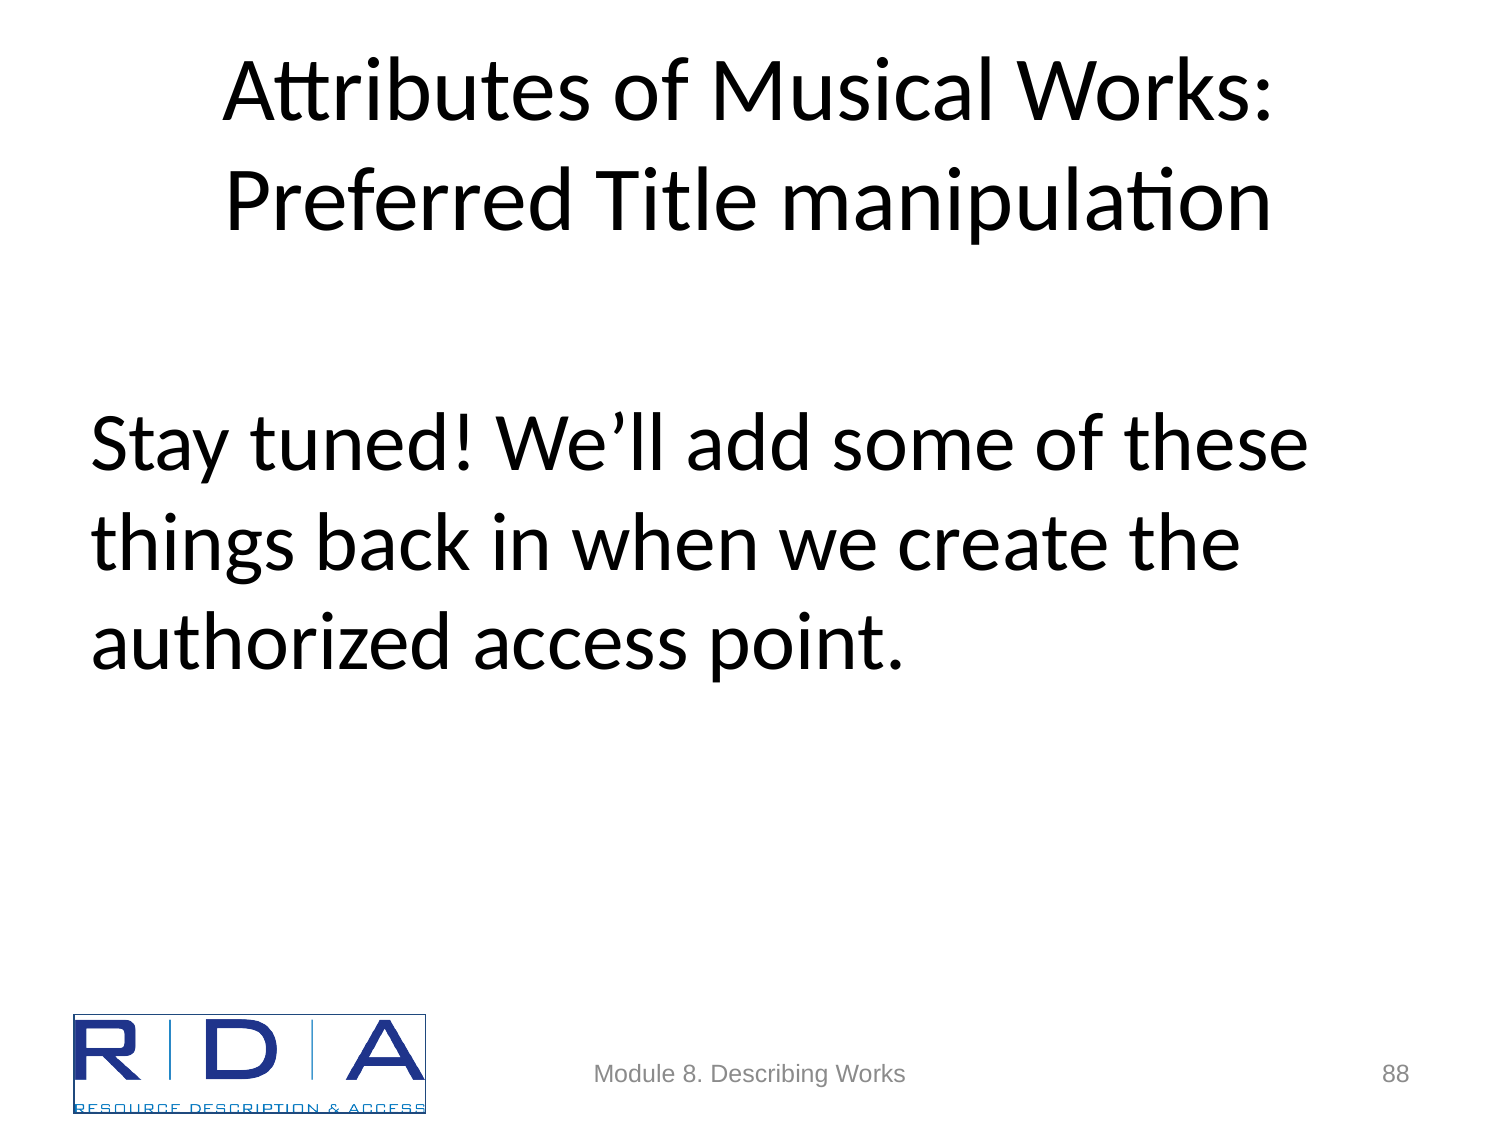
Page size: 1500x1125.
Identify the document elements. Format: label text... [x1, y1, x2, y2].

picture [75, 1015, 425, 1112]
title Attributes of Musical Works: Preferred Title manipulation [75, 45, 1425, 233]
slide_number 88 [1074, 1042, 1425, 1103]
footer Module 8. Describing Works [512, 1042, 988, 1103]
list Stay tuned! We’ll add some of these things back in when we create the authorized access point. [75, 262, 1425, 1005]
